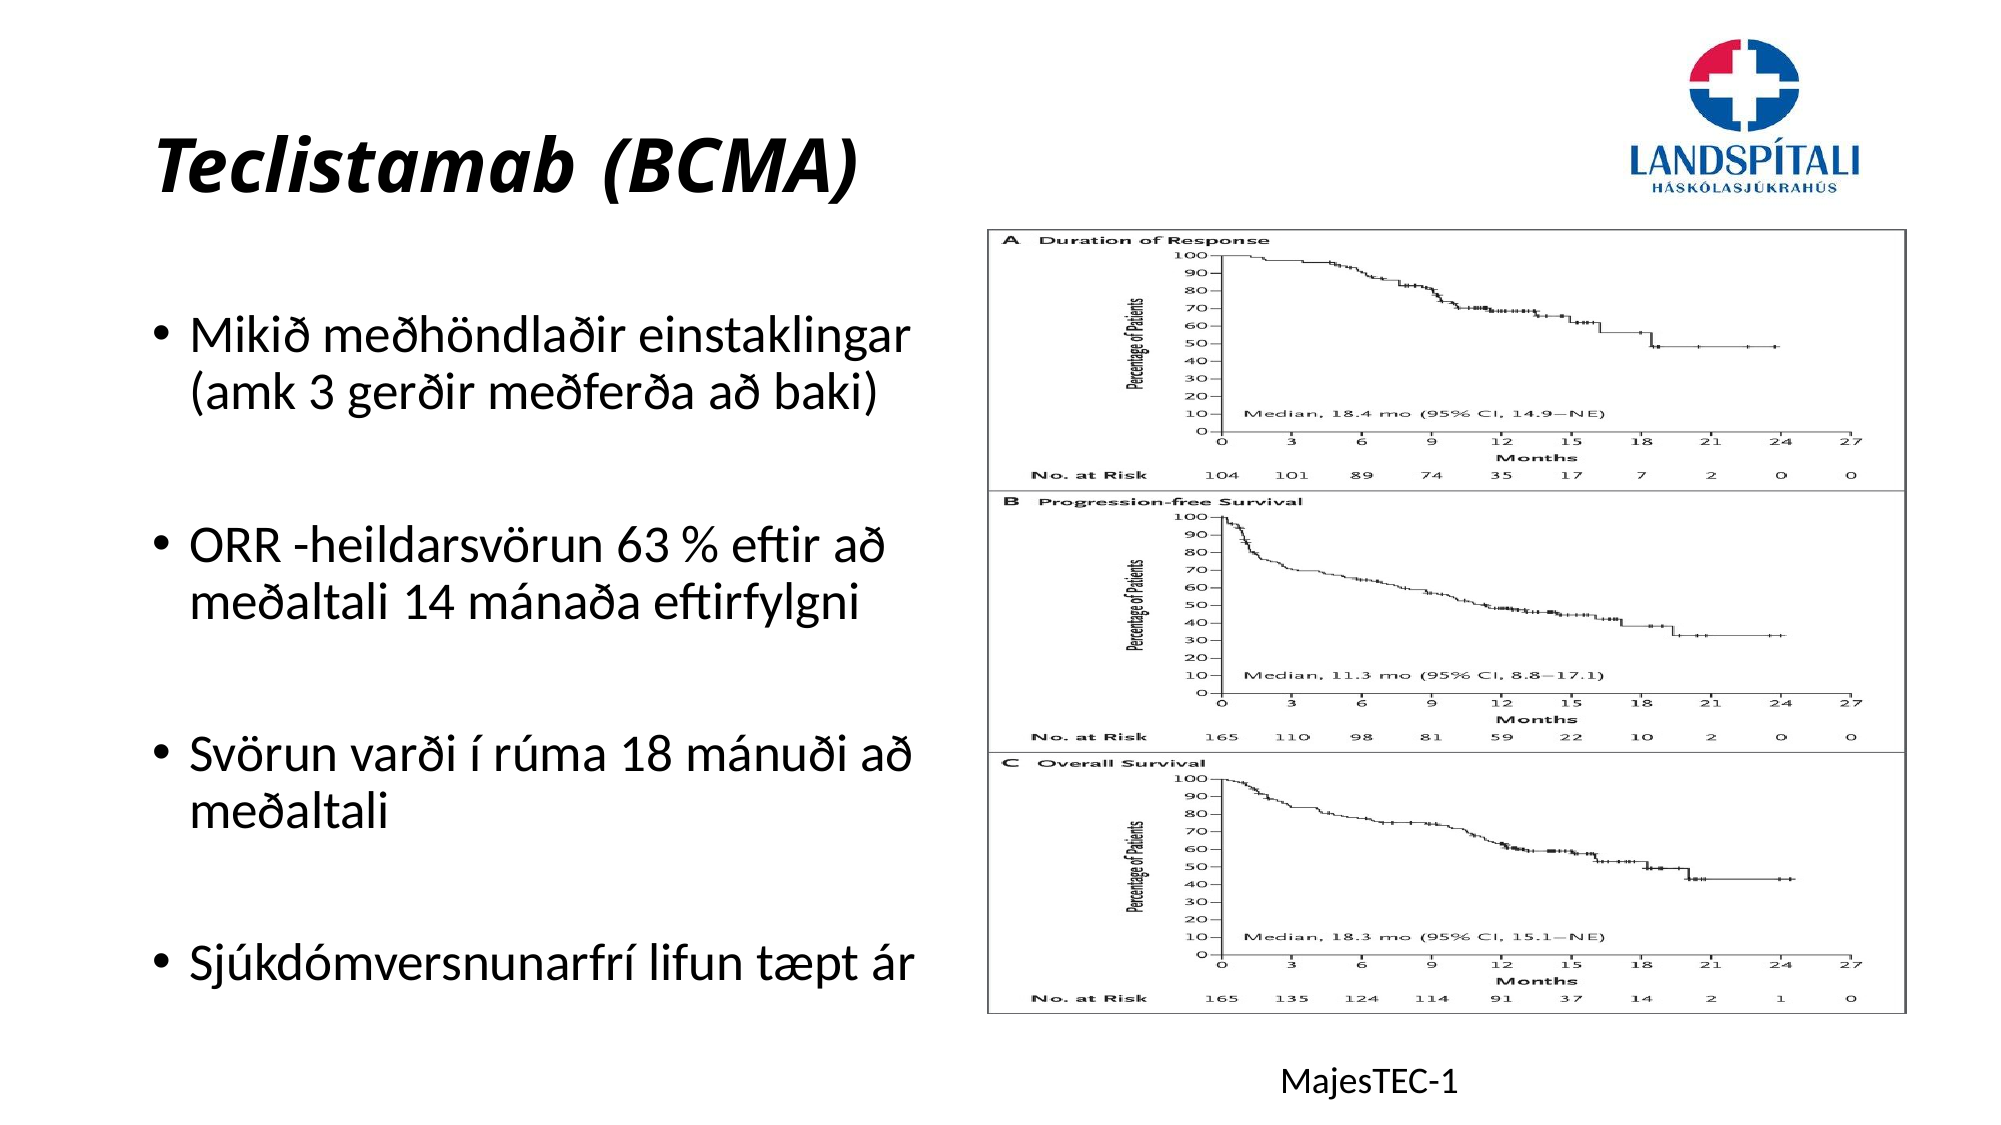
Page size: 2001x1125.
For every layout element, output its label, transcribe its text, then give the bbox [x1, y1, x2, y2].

text_box MajesTEC-1 [1265, 1048, 1475, 1108]
title Teclistamab (BCMA) [137, 59, 1623, 278]
picture [1623, 0, 1863, 229]
list Mikið meðhöndlaðir einstaklingar (amk 3 gerðir meðferða að baki) ORR -heildarsvörun 63 % eftir að meðaltali 14 mánaða eftirfylgni Svörun varði í rúma 18 mánuði að meðaltali Sjúkdómversnunarfrí lifun tæpt ár [137, 299, 987, 1014]
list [987, 229, 1907, 1014]
